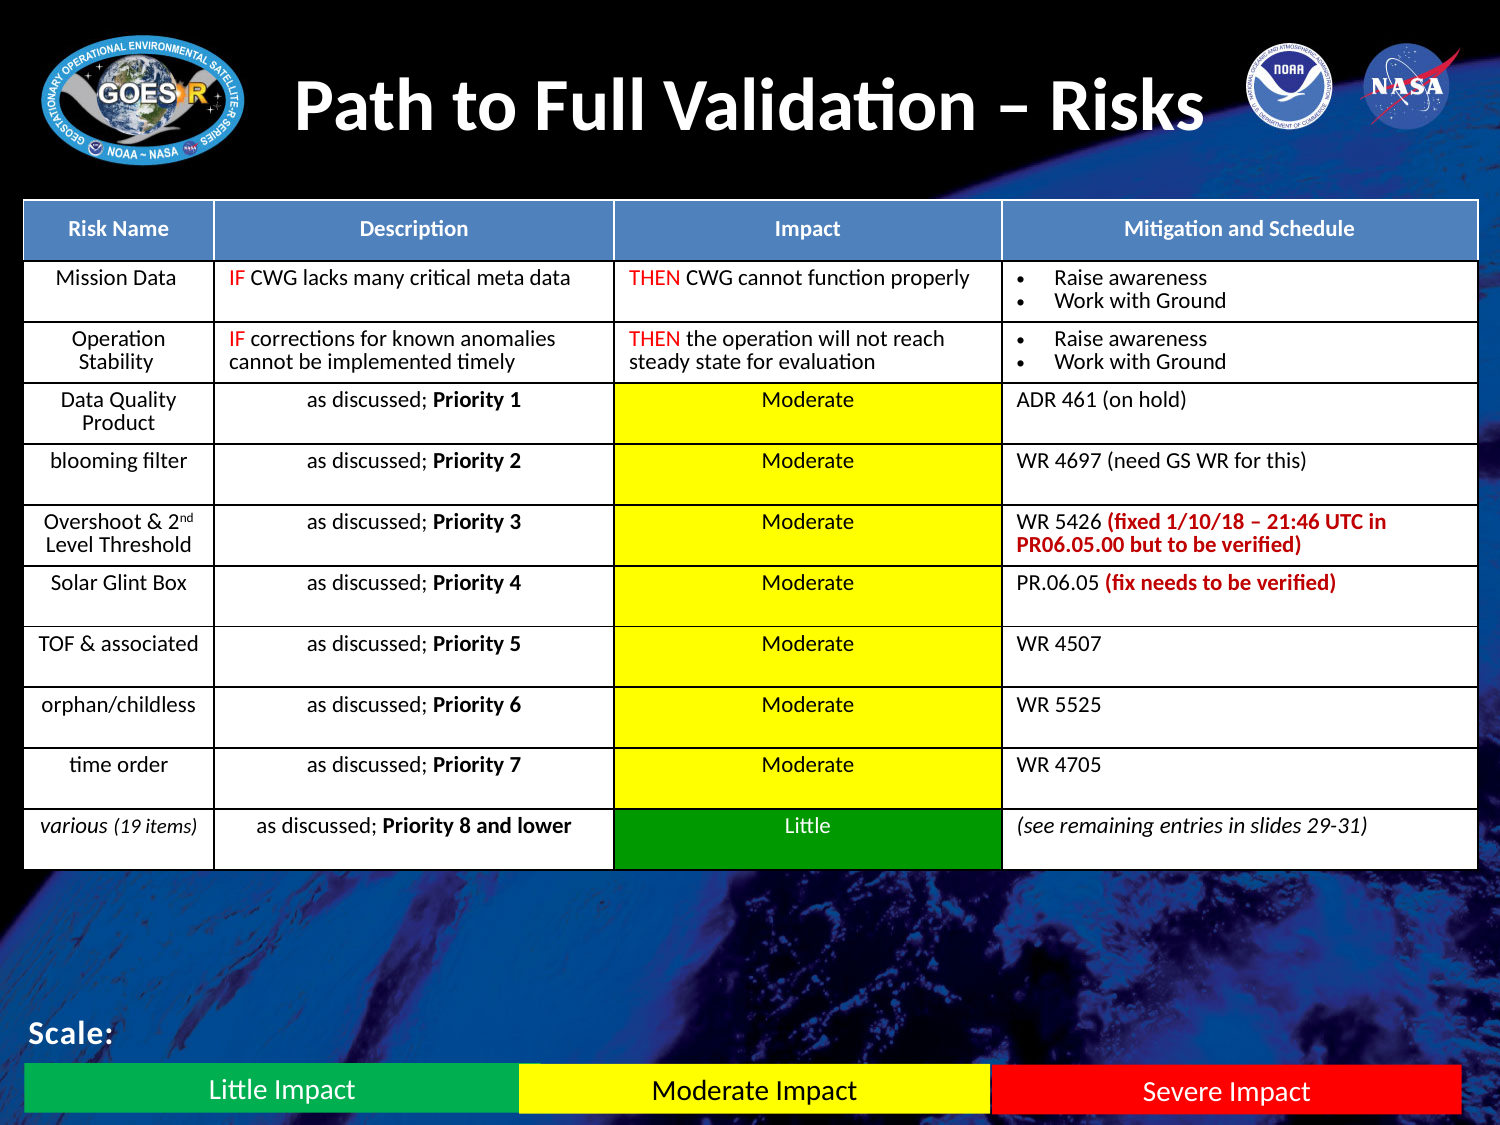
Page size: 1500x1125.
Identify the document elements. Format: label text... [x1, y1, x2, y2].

table_cell orphan/childless [24, 688, 213, 747]
table_cell Moderate [615, 688, 1001, 747]
picture [0, 0, 1500, 1125]
table_cell Moderate [615, 384, 1001, 443]
table_header Risk Name [24, 201, 213, 260]
table_cell time order [24, 749, 213, 808]
table_cell WR 4697 (need GS WR for this) [1003, 445, 1477, 504]
table_cell TOF & associated [24, 627, 213, 686]
table_cell Overshoot & 2nd Level Threshold [24, 506, 213, 565]
table_cell as discussed; Priority 4 [215, 567, 613, 626]
table_cell Little [615, 810, 1001, 869]
table_cell as discussed; Priority 8 and lower [215, 810, 613, 869]
table_cell Data Quality Product [24, 384, 213, 443]
table_cell (see remaining entries in slides 29-31) [1003, 810, 1477, 869]
table_cell various (19 items) [24, 810, 213, 869]
table_cell as discussed; Priority 7 [215, 749, 613, 808]
text_box Severe Impact [992, 1064, 1462, 1115]
table_cell Operation Stability [24, 323, 213, 382]
text_box Little Impact [24, 1063, 519, 1113]
table_cell WR 4705 [1003, 749, 1477, 808]
table_cell as discussed; Priority 6 [215, 688, 613, 747]
table_cell as discussed; Priority 5 [215, 627, 613, 686]
table_cell as discussed; Priority 1 [215, 384, 613, 443]
table_header Description [215, 201, 613, 260]
table_cell Raise awareness Work with Ground [1003, 323, 1477, 382]
table_cell as discussed; Priority 2 [215, 445, 613, 504]
table_header Impact [615, 201, 1001, 260]
text_box Moderate Impact [519, 1063, 991, 1114]
table_cell THEN the operation will not reach steady state for evaluation [615, 323, 1001, 382]
table_cell as discussed; Priority 3 [215, 506, 613, 565]
table_cell Moderate [615, 627, 1001, 686]
table_cell Moderate [615, 567, 1001, 626]
title Path to Full Validation – Risks [225, 21, 1277, 180]
table_cell Mission Data [24, 262, 213, 321]
table_cell WR 4507 [1003, 627, 1477, 686]
table_cell WR 5426 (fixed 1/10/18 – 21:46 UTC in PR06.05.00 but to be verified) [1003, 506, 1477, 565]
slide_number 45 [1353, 1042, 1466, 1103]
table_cell Raise awareness Work with Ground [1003, 262, 1477, 321]
table_cell PR.06.05 (fix needs to be verified) [1003, 567, 1477, 626]
table_cell Moderate [615, 749, 1001, 808]
table_cell IF CWG lacks many critical meta data [215, 262, 613, 321]
table_cell Moderate [615, 506, 1001, 565]
table_cell Solar Glint Box [24, 567, 213, 626]
text_box Scale: [13, 1004, 130, 1060]
table_cell THEN CWG cannot function properly [615, 262, 1001, 321]
table_cell IF corrections for known anomalies cannot be implemented timely [215, 323, 613, 382]
table_cell blooming filter [24, 445, 213, 504]
table_cell ADR 461 (on hold) [1003, 384, 1477, 443]
table_cell Moderate [615, 445, 1001, 504]
table_cell WR 5525 [1003, 688, 1477, 747]
table_header Mitigation and Schedule [1003, 201, 1477, 260]
